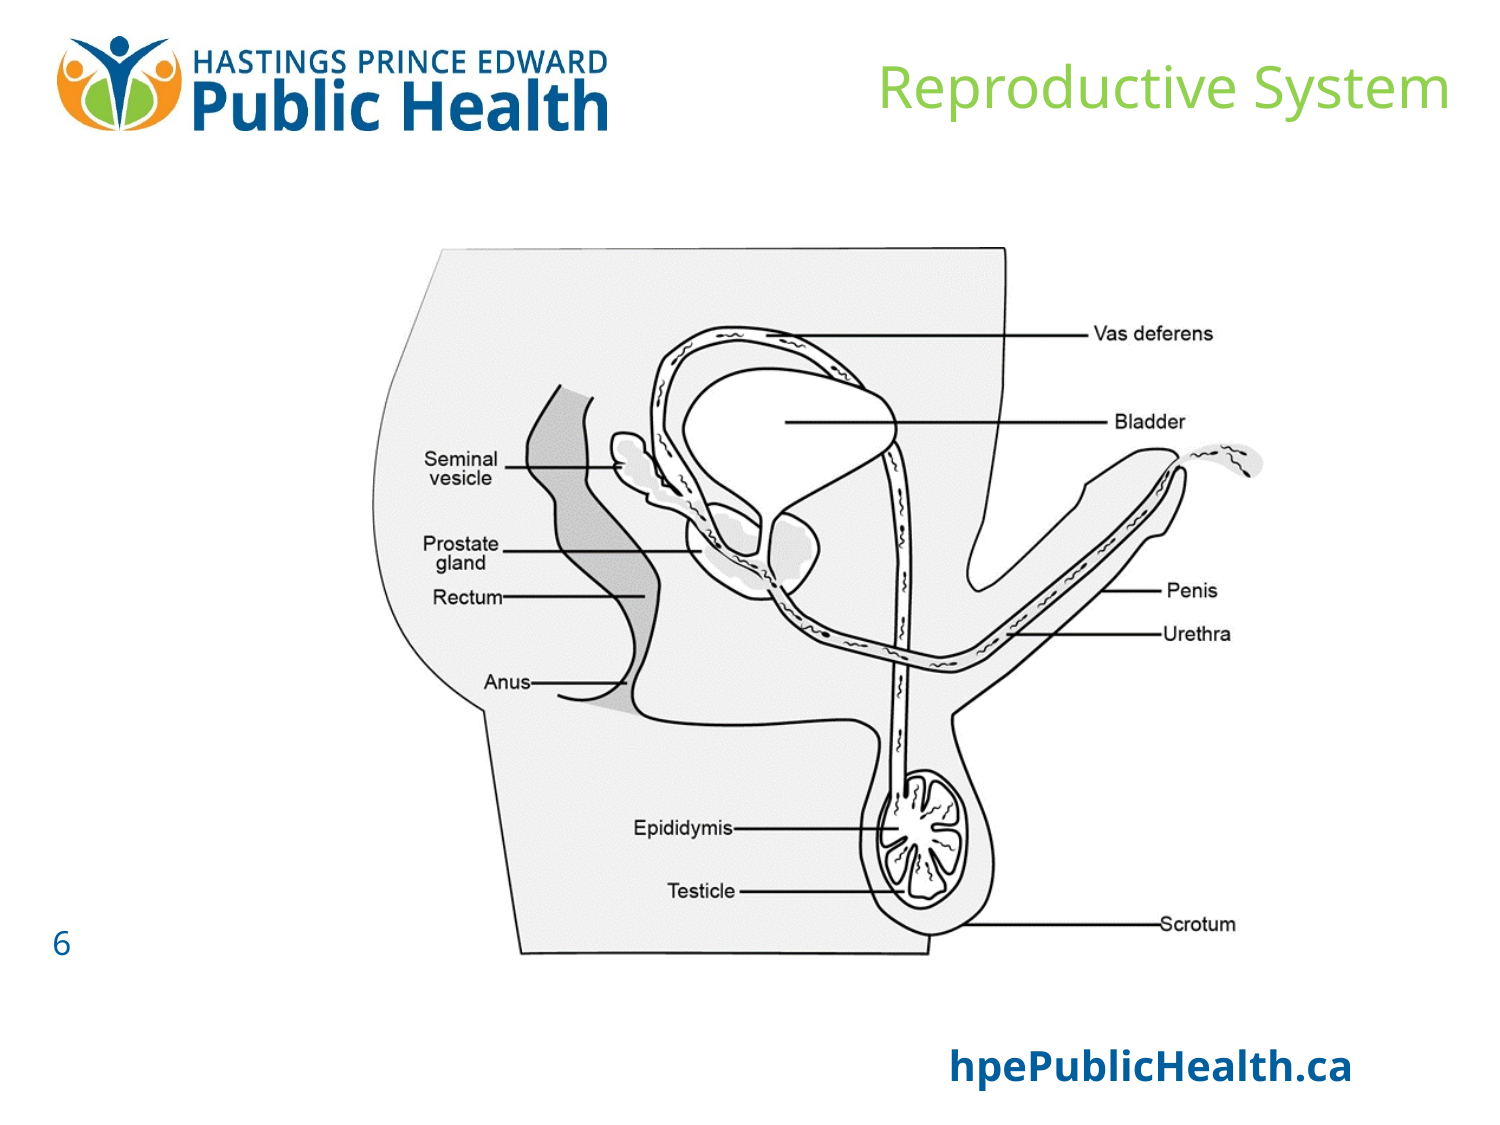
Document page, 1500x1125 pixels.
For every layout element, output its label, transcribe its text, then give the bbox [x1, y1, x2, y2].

title Reproductive System [796, 50, 1467, 148]
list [372, 247, 1264, 957]
slide_number 6 [37, 915, 375, 976]
picture [57, 36, 607, 131]
